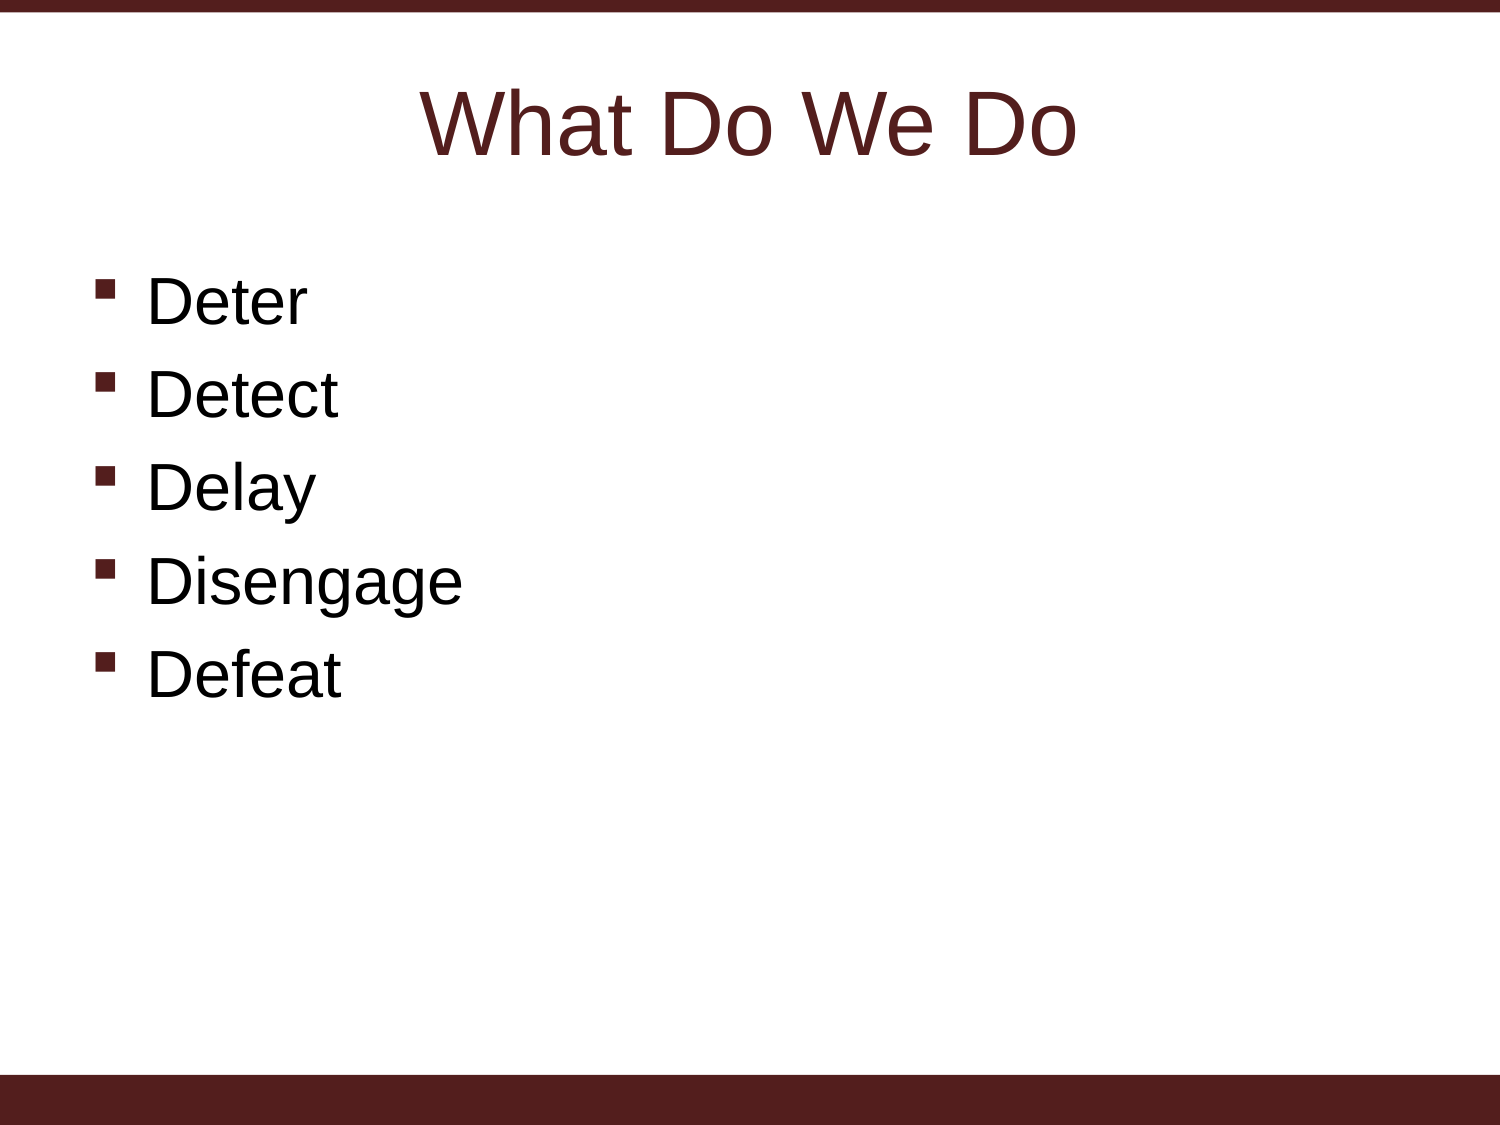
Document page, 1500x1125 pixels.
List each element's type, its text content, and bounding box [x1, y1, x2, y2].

title What Do We Do [75, 24, 1425, 213]
list Deter Detect Delay Disengage Defeat [75, 249, 1425, 1038]
